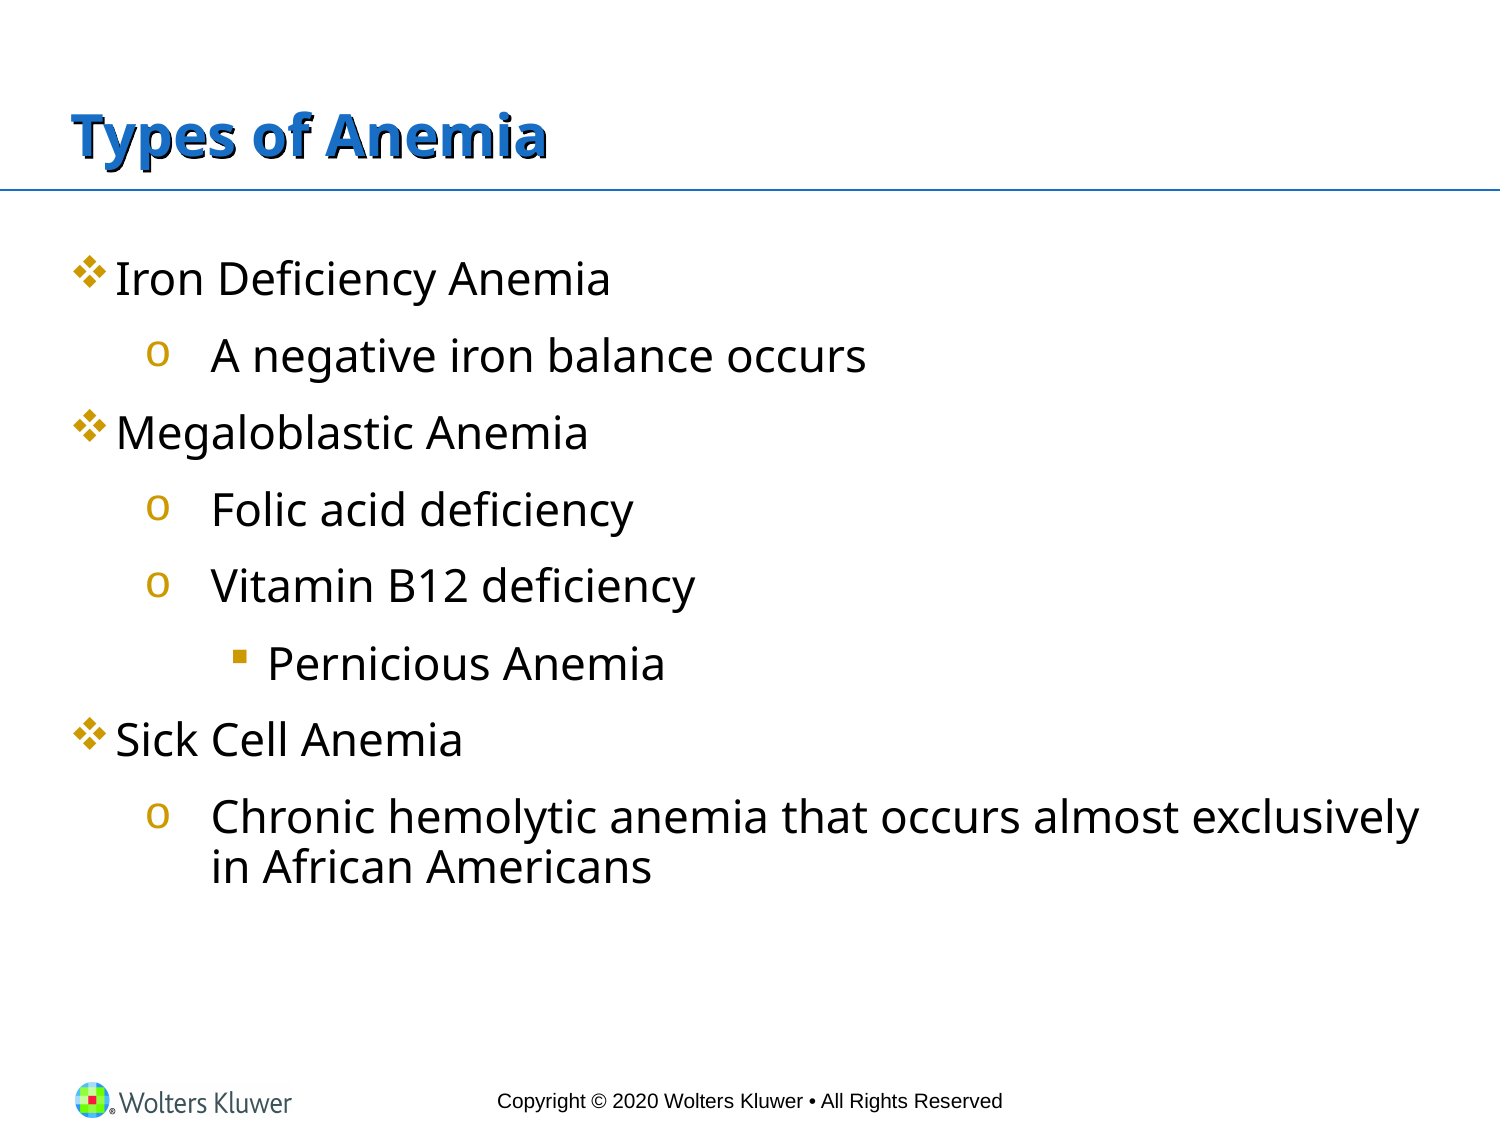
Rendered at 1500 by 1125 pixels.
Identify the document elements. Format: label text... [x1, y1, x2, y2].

title Types of Anemia [70, 106, 1469, 170]
picture [75, 1082, 292, 1118]
list Iron Deficiency Anemia A negative iron balance occurs Megaloblastic Anemia Folic acid deficiency Vitamin B12 deficiency Pernicious Anemia Sick Cell Anemia Chronic hemolytic anemia that occurs almost exclusively in African Americans [54, 248, 1468, 992]
